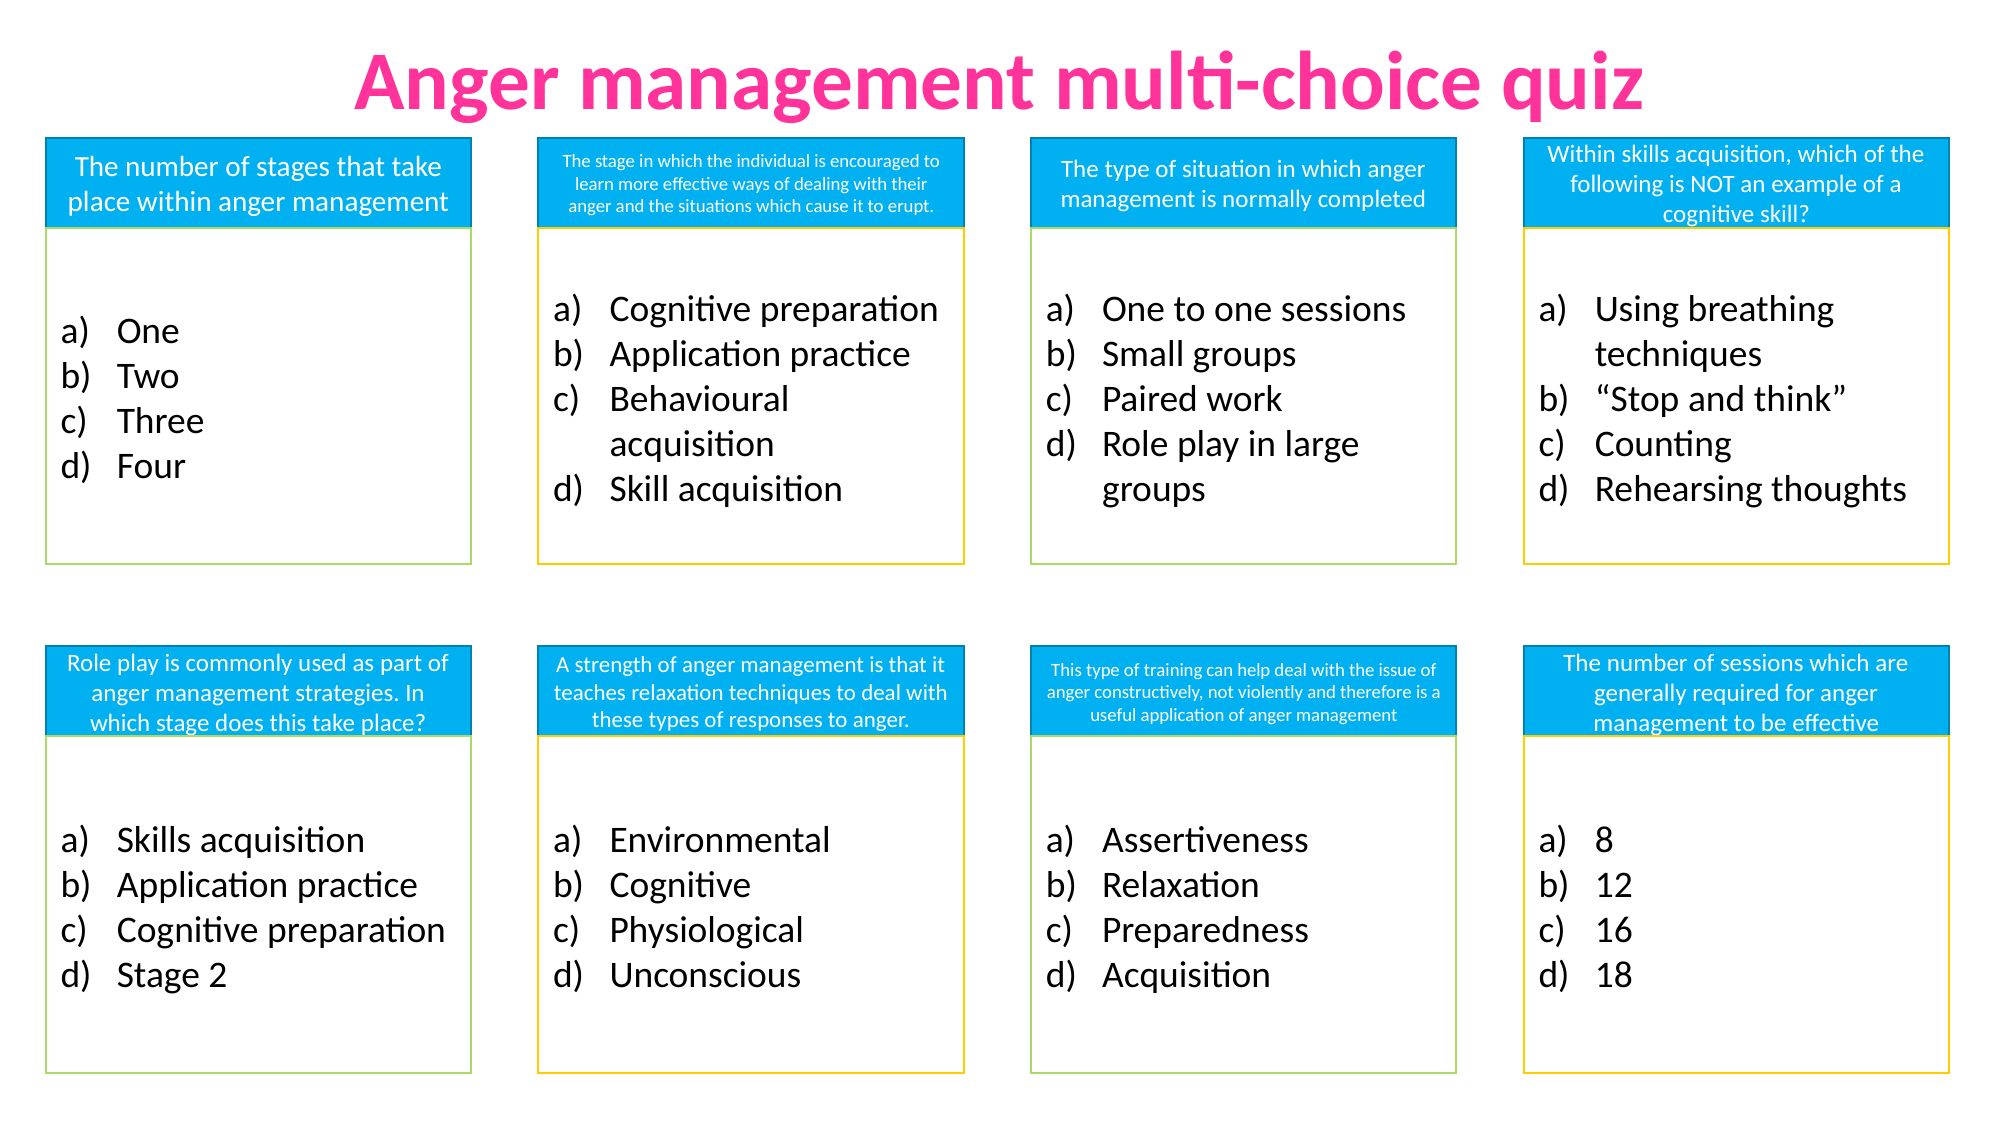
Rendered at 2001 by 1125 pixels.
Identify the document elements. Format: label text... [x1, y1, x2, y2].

text_box Assertiveness Relaxation Preparedness Acquisition [1030, 735, 1457, 1074]
text_box A strength of anger management is that it teaches relaxation techniques to deal with these types of responses to anger. [537, 645, 965, 735]
text_box Skills acquisition Application practice Cognitive preparation Stage 2 [45, 735, 472, 1074]
text_box The number of sessions which are generally required for anger management to be effective [1523, 645, 1950, 735]
text_box One to one sessions Small groups Paired work Role play in large groups [1030, 227, 1457, 565]
text_box 8 12 16 18 [1523, 735, 1950, 1074]
text_box Using breathing techniques “Stop and think” Counting Rehearsing thoughts [1523, 227, 1950, 565]
text_box The type of situation in which anger management is normally completed [1030, 137, 1457, 227]
text_box Environmental Cognitive Physiological Unconscious [537, 735, 965, 1074]
text_box Anger management multi-choice quiz [0, 18, 2000, 134]
text_box One Two Three Four [45, 227, 472, 565]
text_box Role play is commonly used as part of anger management strategies. In which stage does this take place? [45, 645, 472, 735]
text_box The number of stages that take place within anger management [45, 137, 472, 227]
text_box The stage in which the individual is encouraged to learn more effective ways of dealing with their anger and the situations which cause it to erupt. [537, 137, 965, 227]
text_box This type of training can help deal with the issue of anger constructively, not violently and therefore is a useful application of anger management [1030, 645, 1457, 735]
text_box Within skills acquisition, which of the following is NOT an example of a cognitive skill? [1523, 137, 1950, 227]
text_box Cognitive preparation Application practice Behavioural acquisition Skill acquisition [537, 227, 965, 565]
